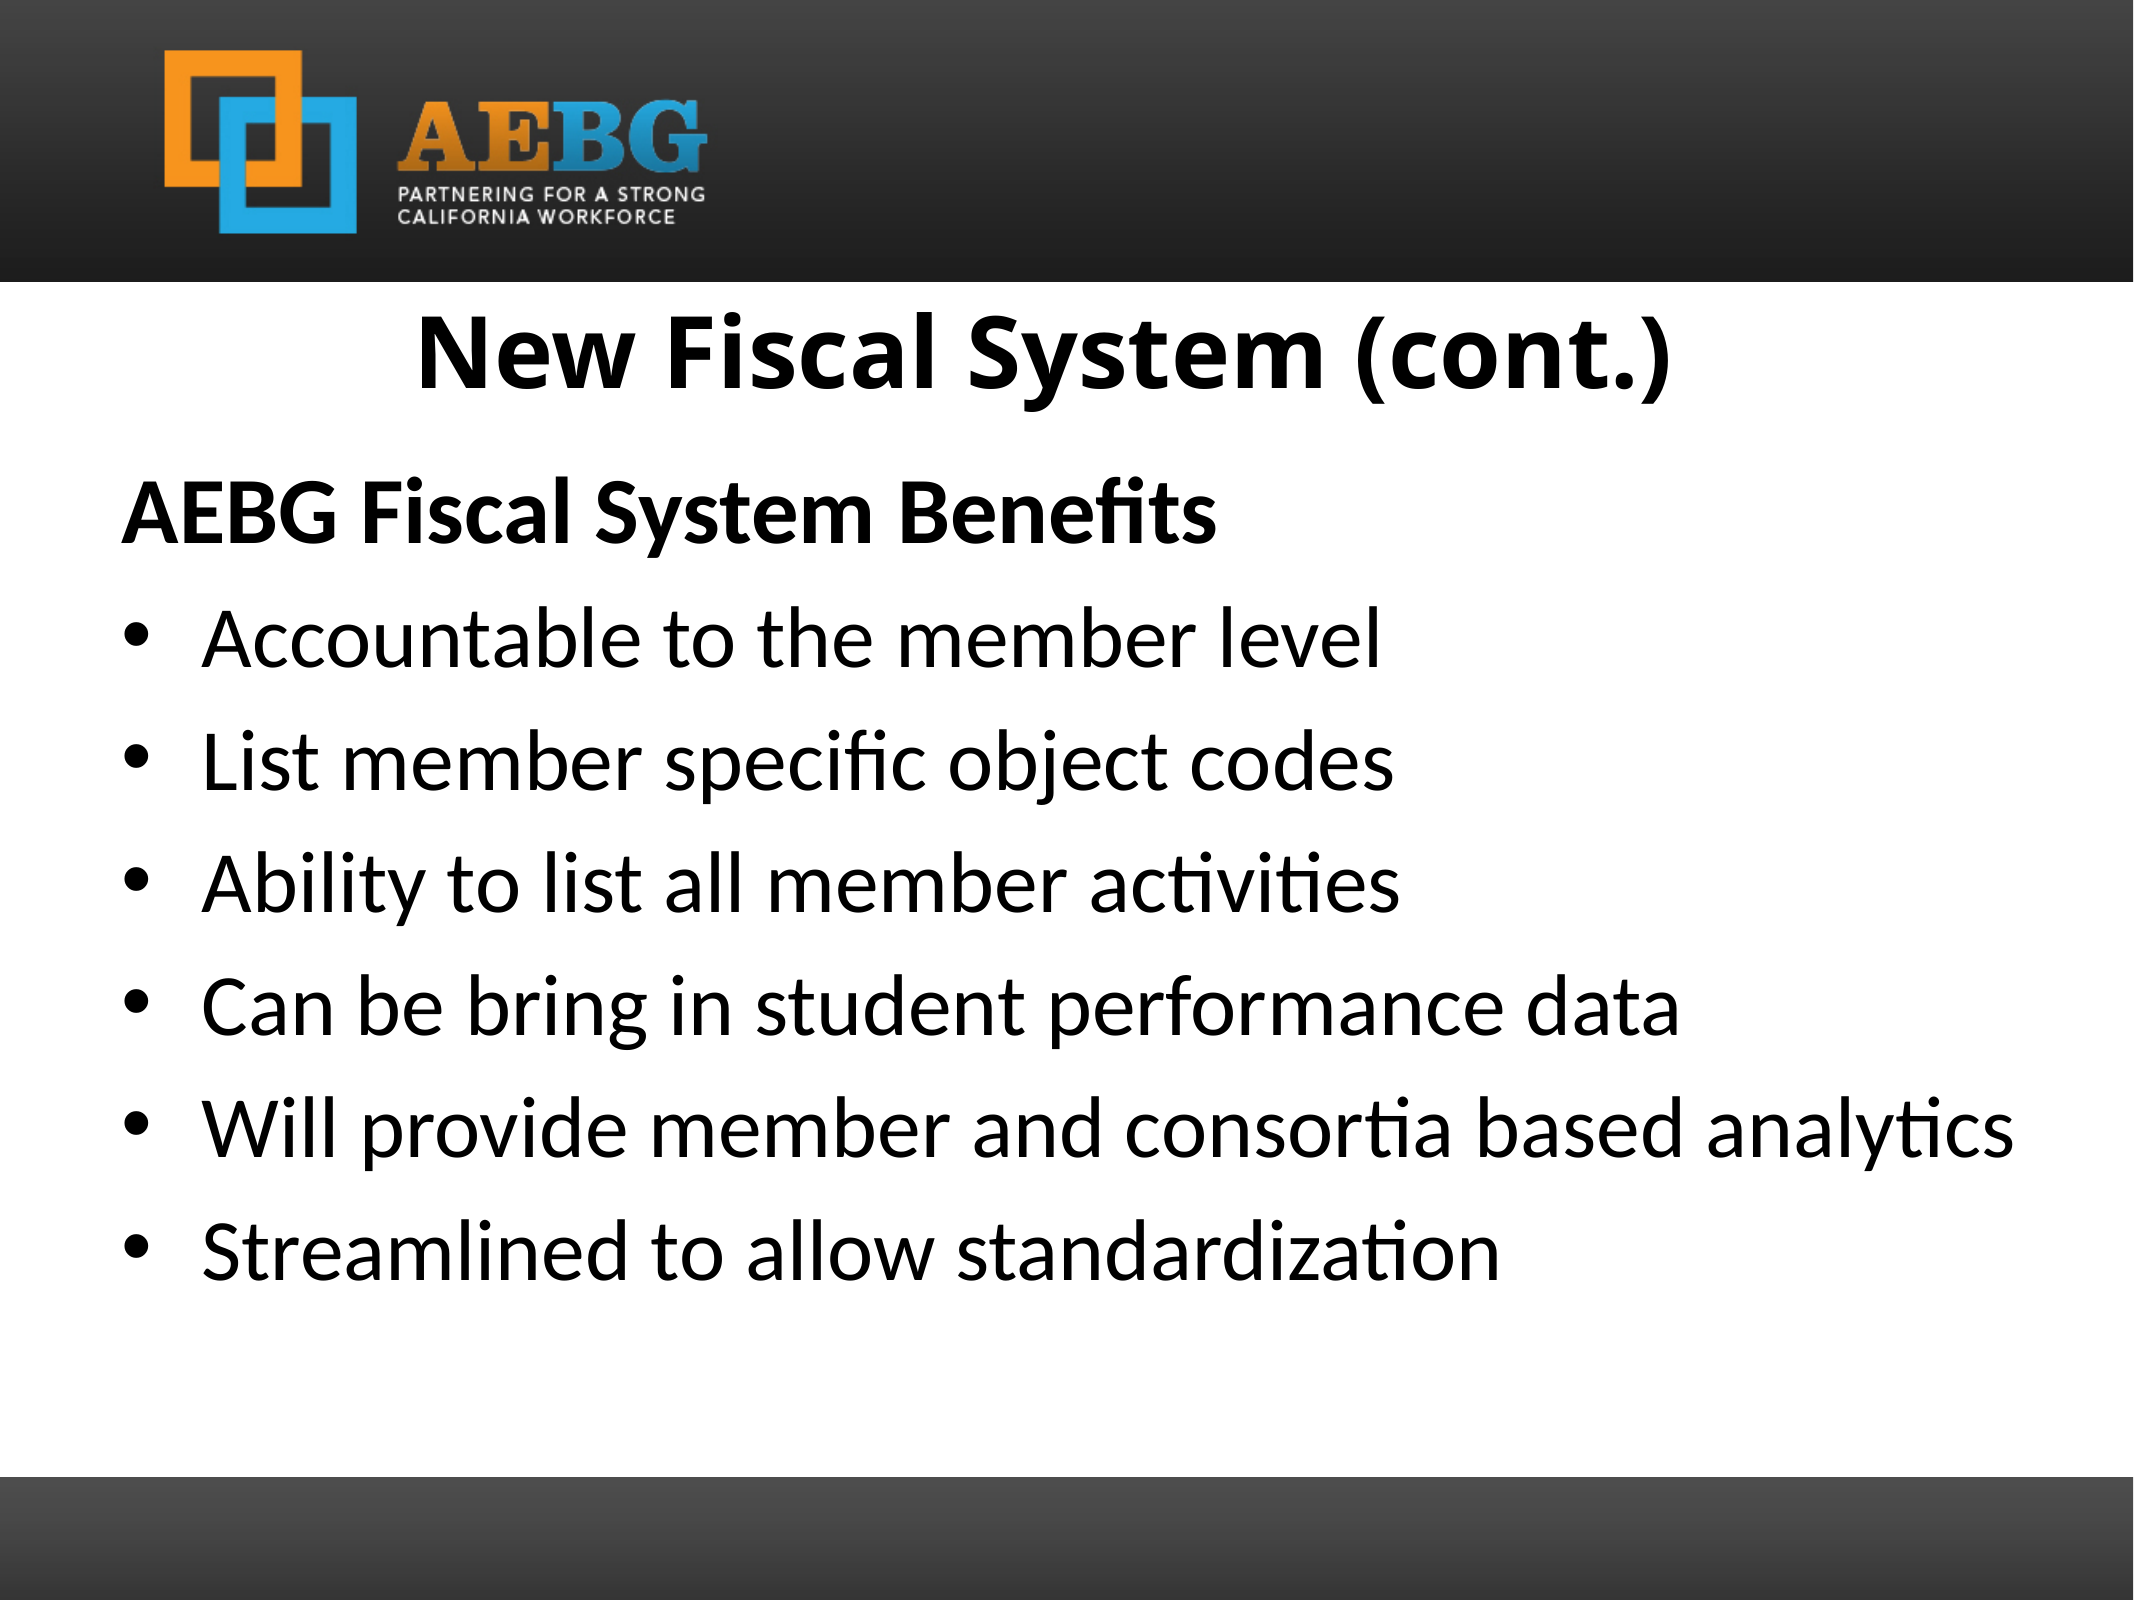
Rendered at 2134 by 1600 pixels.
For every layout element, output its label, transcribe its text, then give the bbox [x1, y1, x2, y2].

picture [0, 0, 2134, 282]
list New Fiscal System (cont.) [60, 281, 2028, 465]
picture [0, 1477, 2134, 1600]
text_box AEBG Fiscal System Benefits Accountable to the member level List member specific object codes Ability to list all member activities Can be bring in student performance data Will provide member and consortia based analytics Streamlined to allow standardization [106, 441, 2089, 1463]
